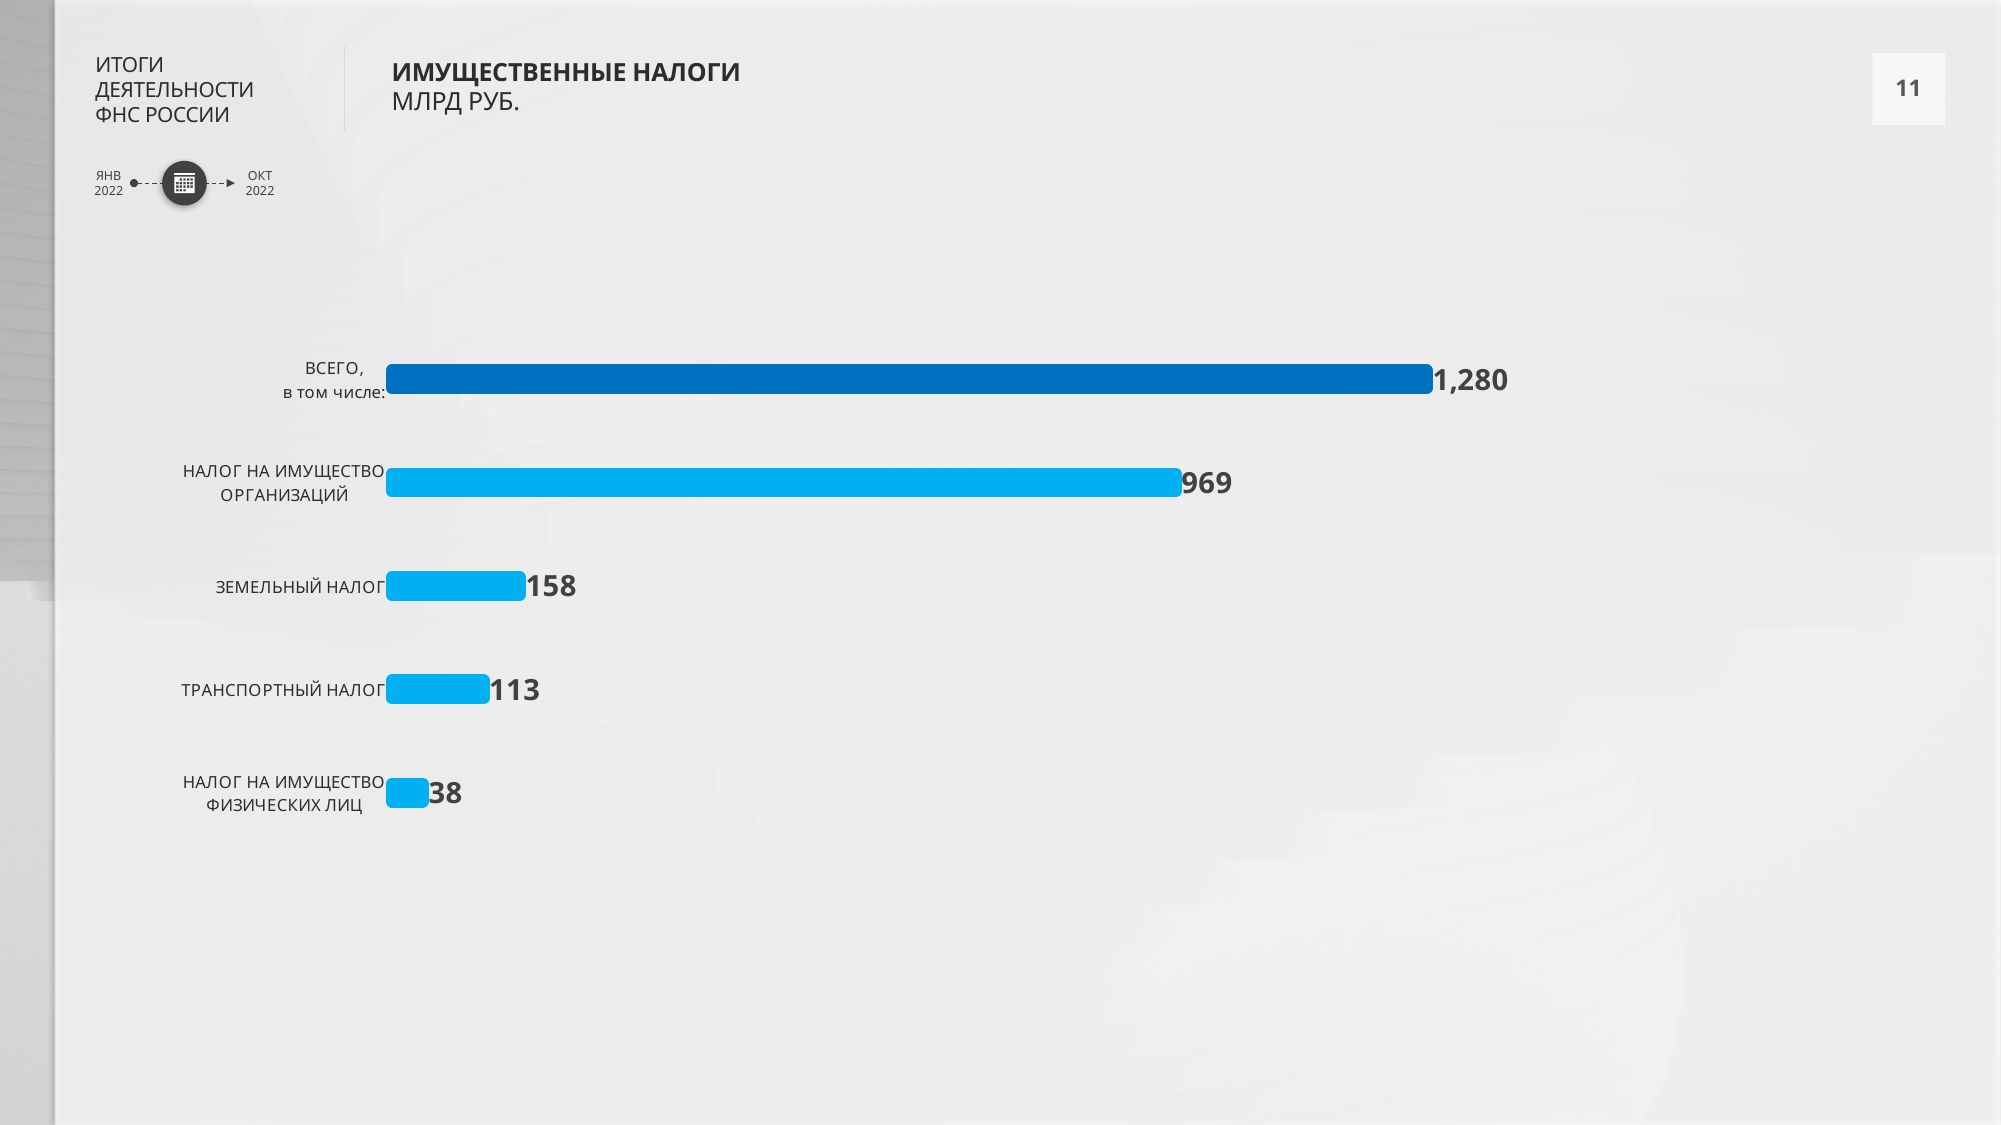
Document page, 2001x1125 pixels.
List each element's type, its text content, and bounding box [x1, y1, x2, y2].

text_box ИМУЩЕСТВЕННЫЕ НАЛОГИ МЛРД РУБ. [391, 40, 1585, 132]
picture [0, 0, 54, 1125]
chart [107, 255, 1863, 918]
